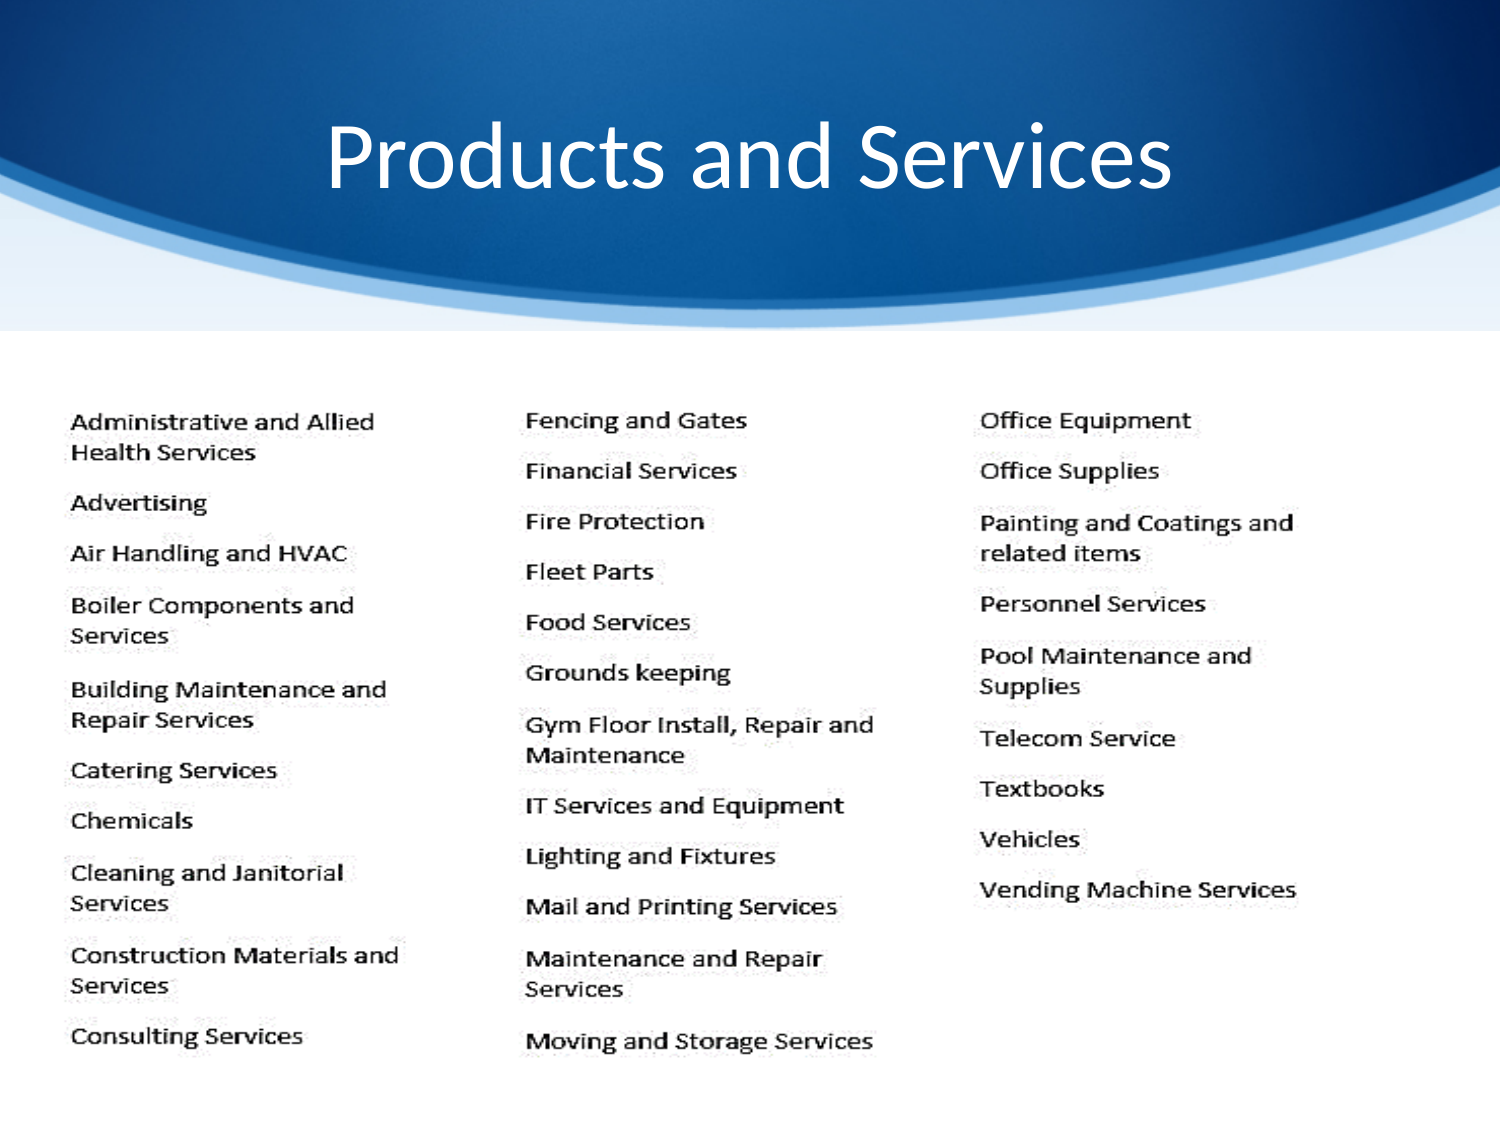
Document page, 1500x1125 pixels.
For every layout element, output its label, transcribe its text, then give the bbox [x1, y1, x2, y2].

picture [0, 0, 1500, 331]
title Products and Services [75, 56, 1425, 244]
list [0, 331, 1500, 1125]
